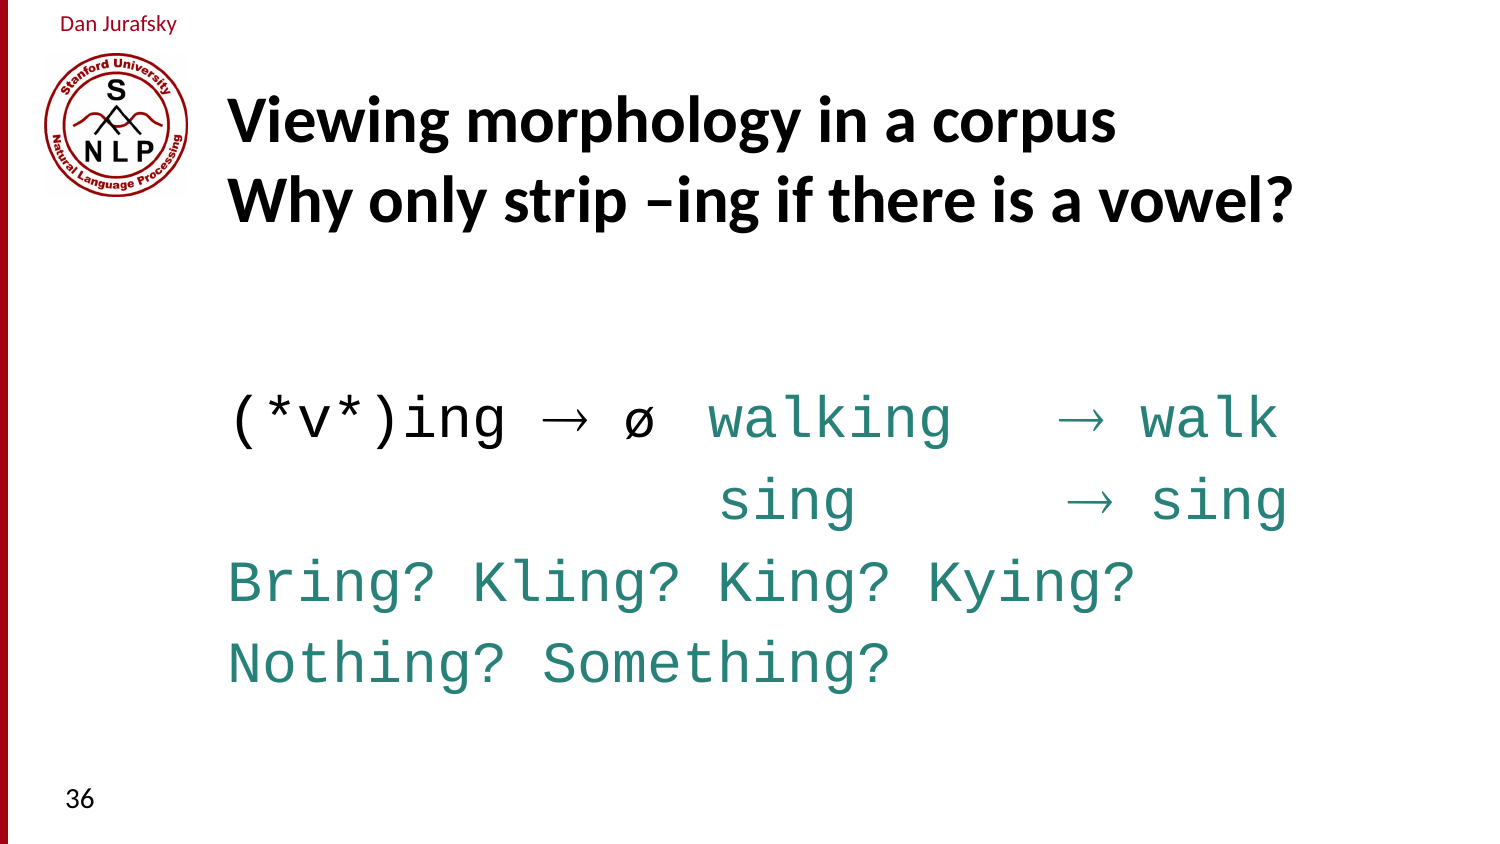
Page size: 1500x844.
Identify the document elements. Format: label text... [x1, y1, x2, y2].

title Viewing morphology in a corpus Why only strip –ing if there is a vowel? [212, 121, 1438, 244]
slide_number 36 [49, 771, 376, 829]
picture [44, 53, 188, 197]
list (*v*)ing  ø walking  walk sing  sing Bring? Kling? King? Kying? Nothing? Something? [137, 371, 1463, 497]
